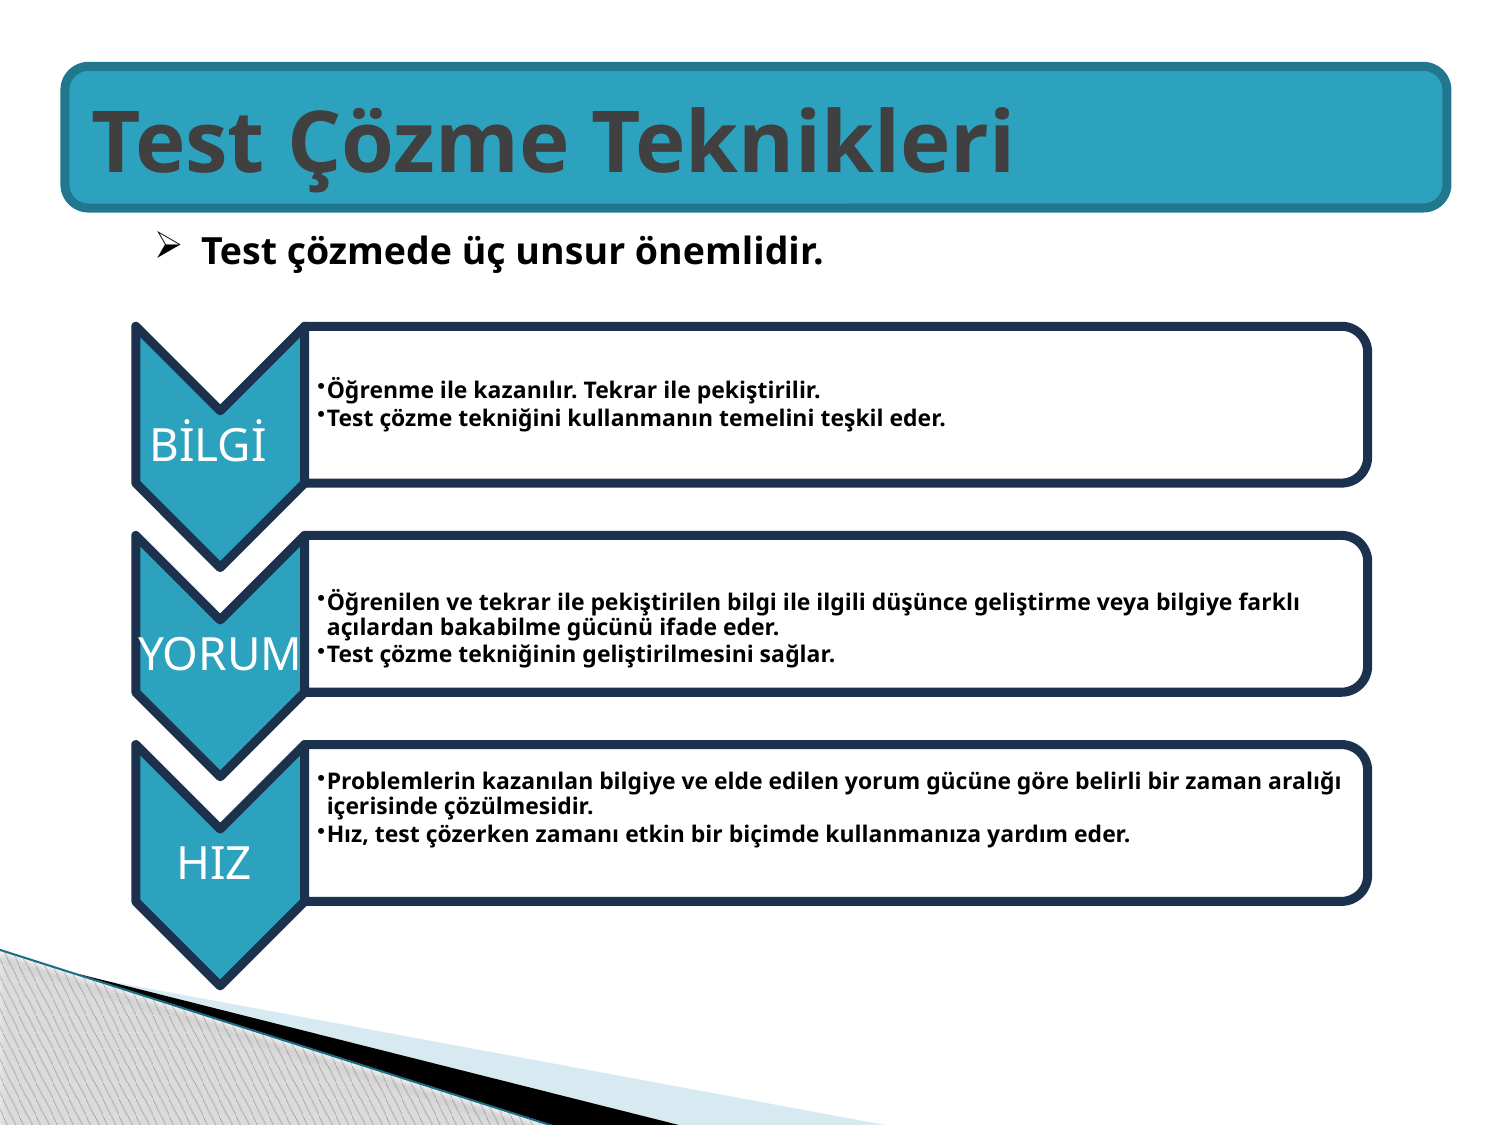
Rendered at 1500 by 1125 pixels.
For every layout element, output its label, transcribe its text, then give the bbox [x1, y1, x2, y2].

text_box [1425, 61, 1452, 213]
text_box Test çözmede üç unsur önemlidir. [139, 219, 850, 280]
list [135, 325, 1368, 987]
title Test Çözme Teknikleri [76, 45, 1425, 233]
text_box [60, 64, 76, 210]
